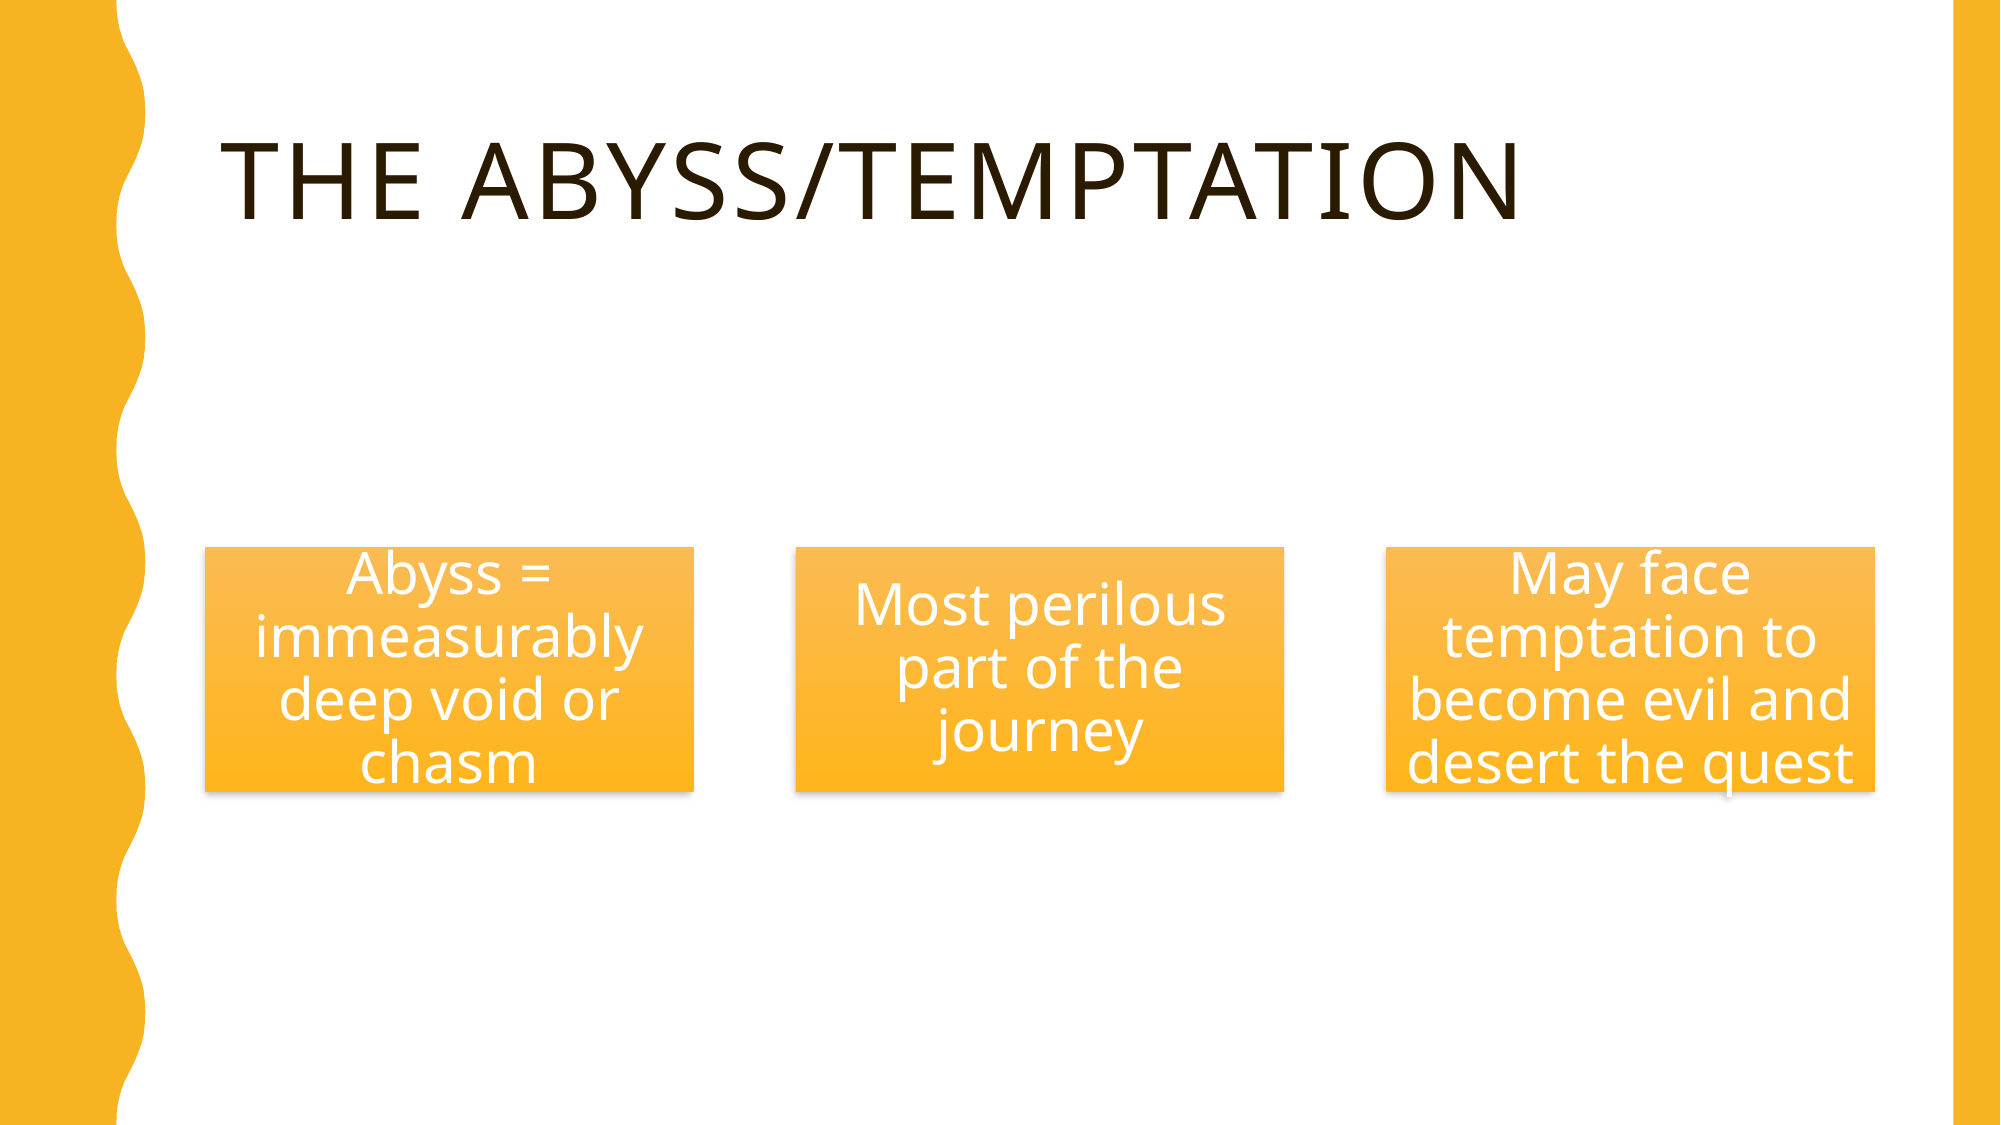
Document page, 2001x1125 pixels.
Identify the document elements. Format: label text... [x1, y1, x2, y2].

text_box [1952, 0, 2000, 1125]
text_box [0, 0, 146, 1125]
title The Abyss/Temptation [205, 62, 1875, 308]
text_box [117, 0, 1952, 1125]
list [205, 374, 1875, 965]
